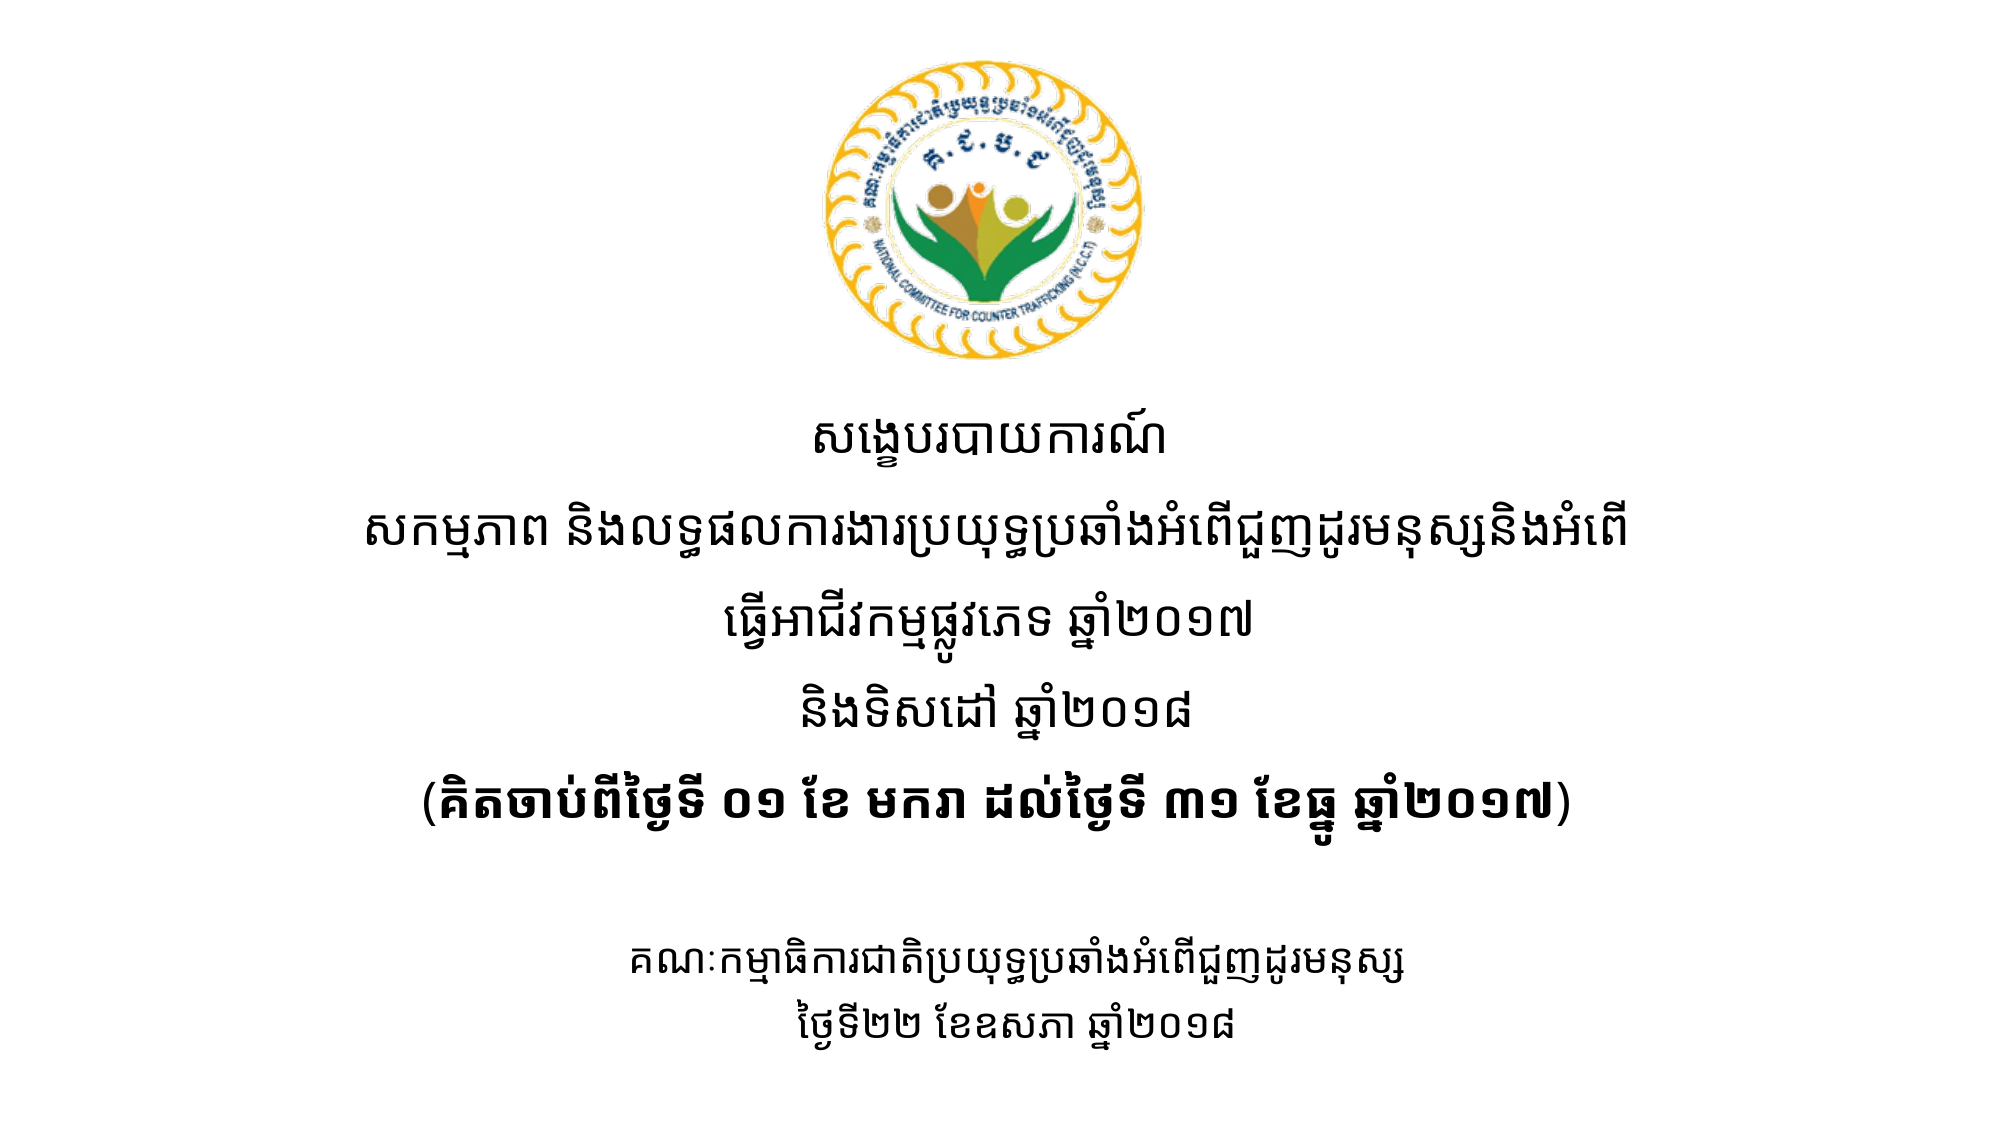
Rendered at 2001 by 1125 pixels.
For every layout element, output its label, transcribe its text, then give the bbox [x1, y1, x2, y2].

subtitle គណៈកម្មាធិការជាតិប្រយុទ្ធប្រឆាំងអំពើជួញដូរមនុស្ស ថ្ងៃទី២២ ខែឧសភា ឆ្នាំ២០១៨ [267, 929, 1768, 1097]
title សង្ខេបរបាយការណ៍ សកម្មភាព និងលទ្ធផលការងារប្រយុទ្ធប្រឆាំងអំពើជួញដូរមនុស្សនិងអំពើធ្វើអាជីវកម្មផ្លូវភេទ ឆ្នាំ២០១៧ និងទិសដៅ ឆ្នាំ២០១៨ (គិតចាប់ពីថ្ងៃទី ០១ ខែ មករា ដល់ថ្ងៃទី ៣១ ខែធ្នូ ឆ្នាំ២០១៧) [246, 361, 1747, 836]
picture [759, 60, 1210, 360]
